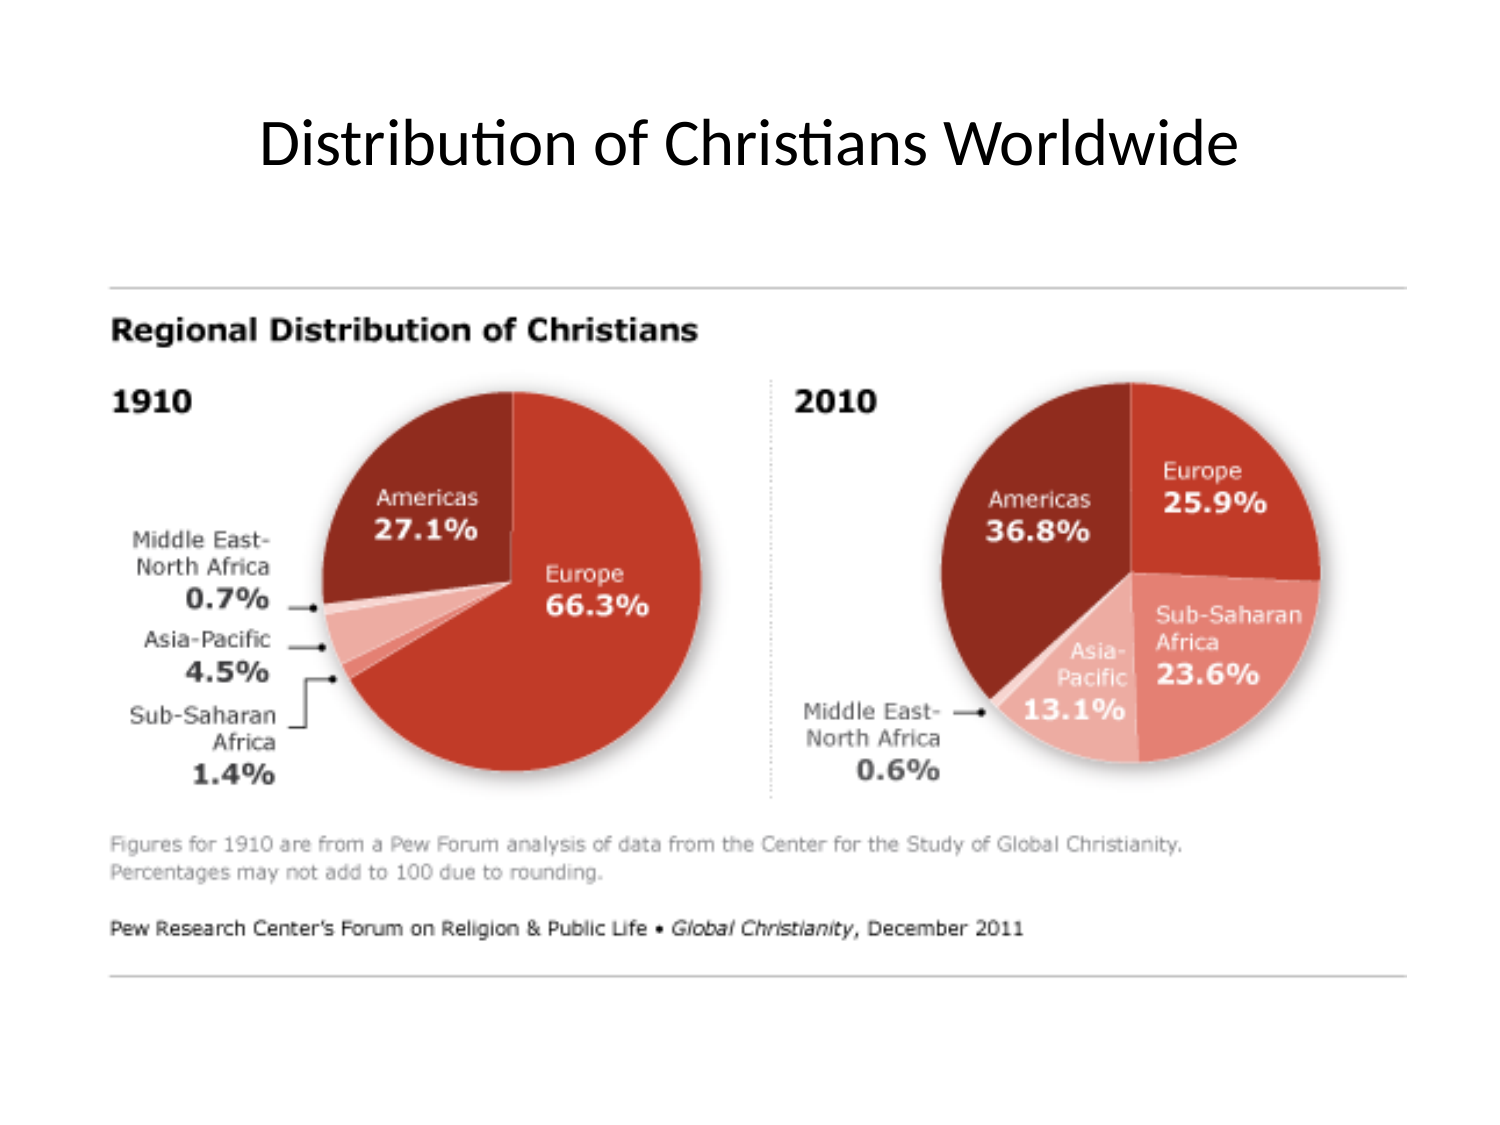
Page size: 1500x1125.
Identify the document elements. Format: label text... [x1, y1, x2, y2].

title Distribution of Christians Worldwide [75, 45, 1425, 233]
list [74, 262, 1439, 1013]
